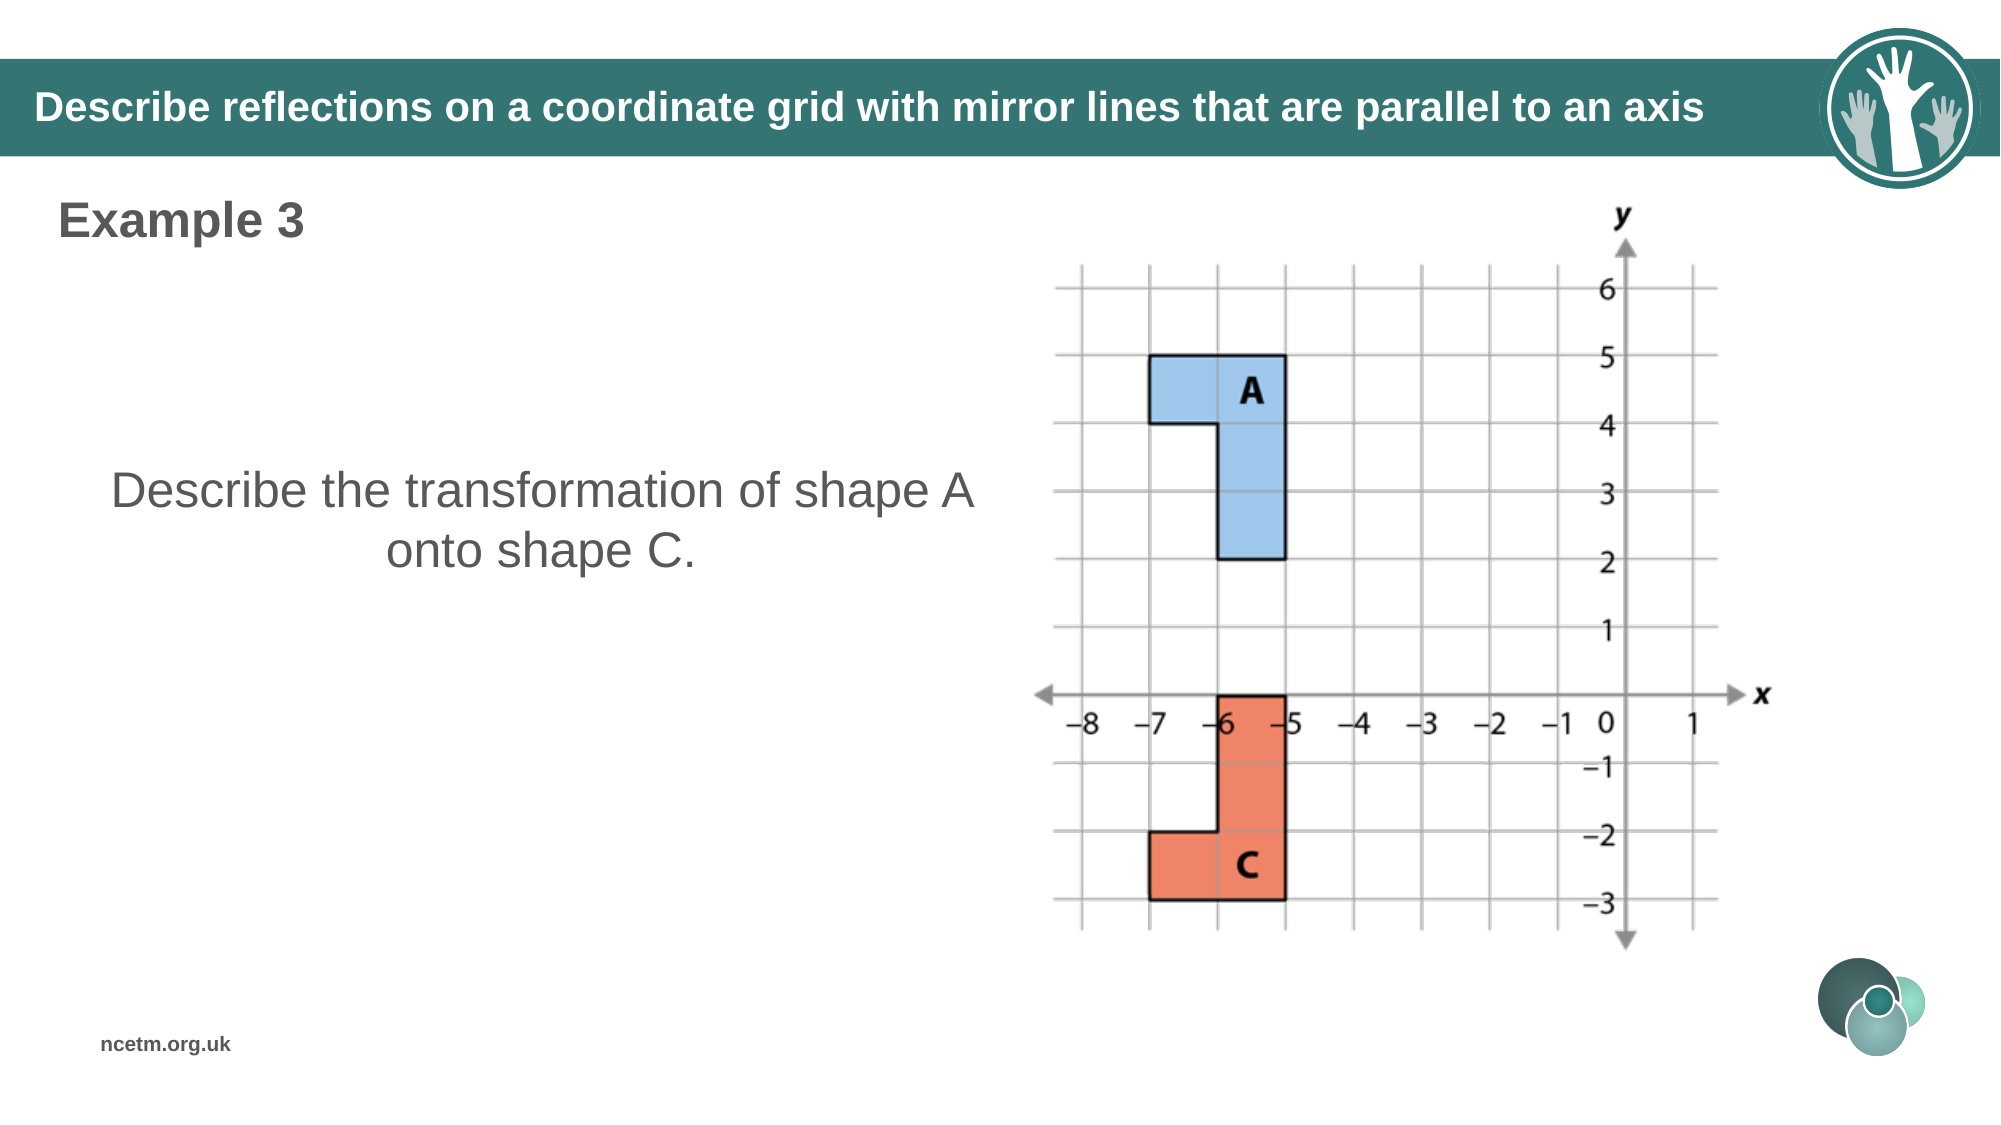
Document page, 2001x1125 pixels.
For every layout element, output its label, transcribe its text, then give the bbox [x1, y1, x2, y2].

picture [996, 196, 1925, 1056]
text_box Example 3 [43, 179, 1043, 255]
title Describe reflections on a coordinate grid with mirror lines that are parallel to an axis [19, 72, 1757, 143]
text_box Describe the transformation of shape A onto shape C. [86, 449, 996, 585]
picture [1818, 26, 1982, 190]
